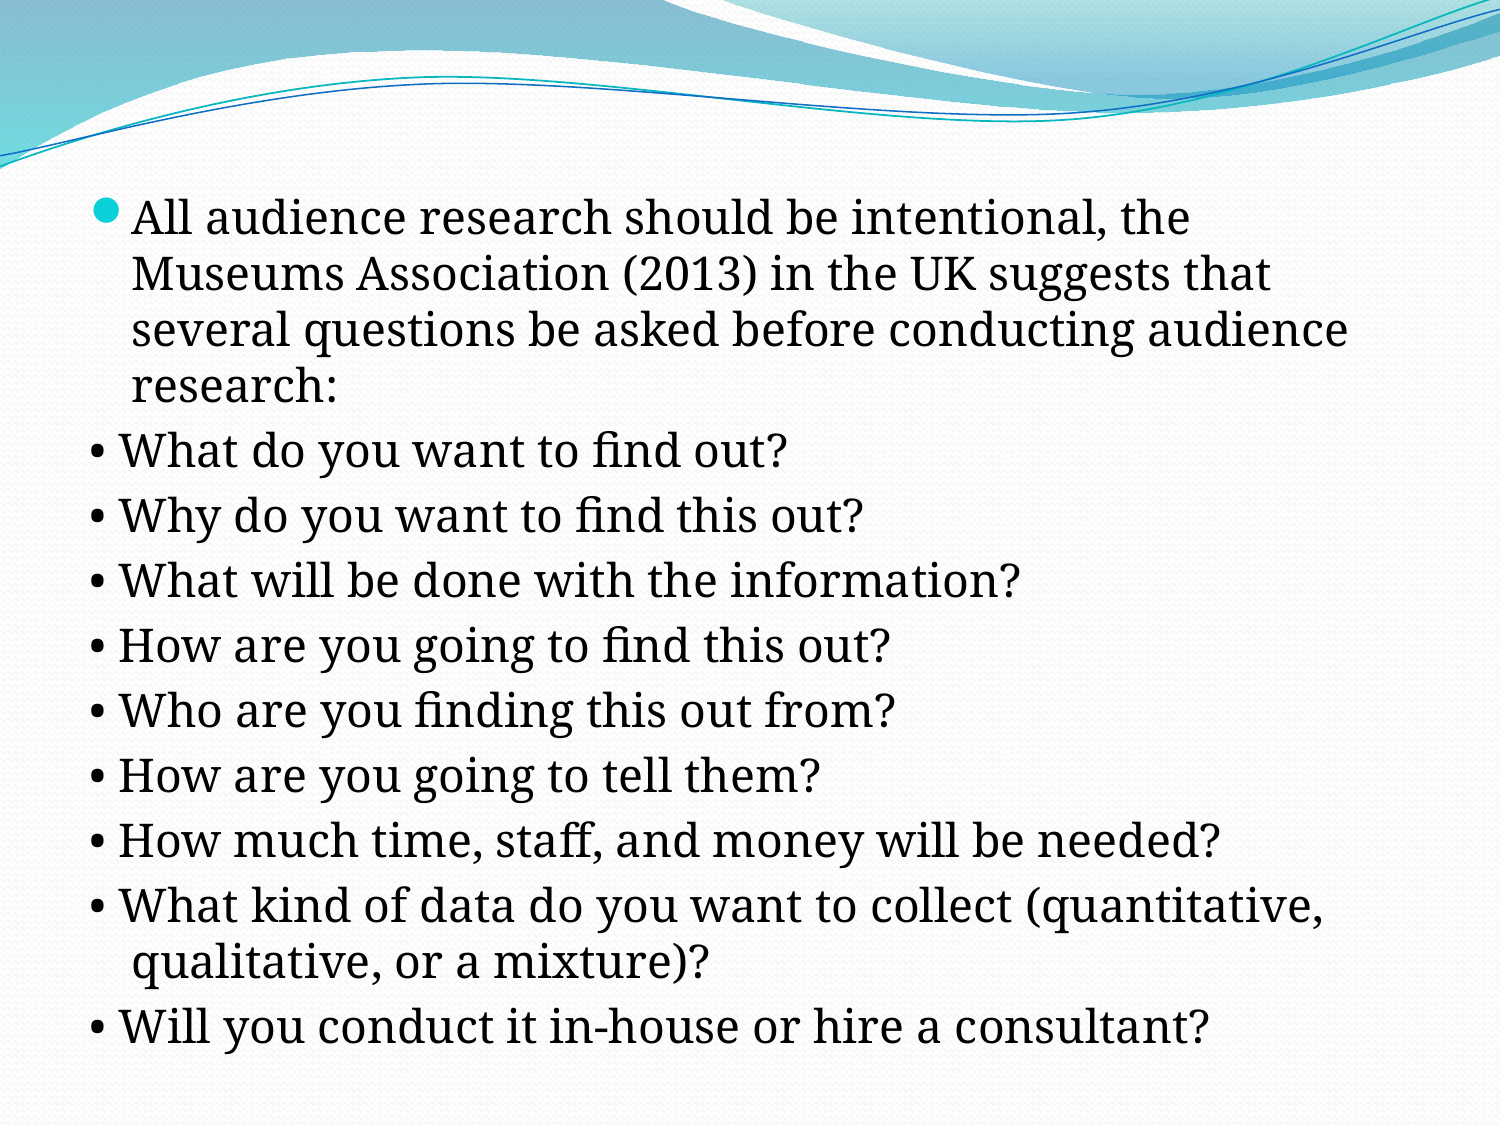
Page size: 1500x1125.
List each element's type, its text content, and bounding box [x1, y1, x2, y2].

list All audience research should be intentional, the Museums Association (2013) in the UK suggests that several questions be asked before conducting audience research: • What do you want to find out? • Why do you want to find this out? • What will be done with the information? • How are you going to find this out? • Who are you finding this out from? • How are you going to tell them? • How much time, staff, and money will be needed? • What kind of data do you want to collect (quantitative, qualitative, or a mixture)? • Will you conduct it in-house or hire a consultant? [75, 181, 1425, 1067]
